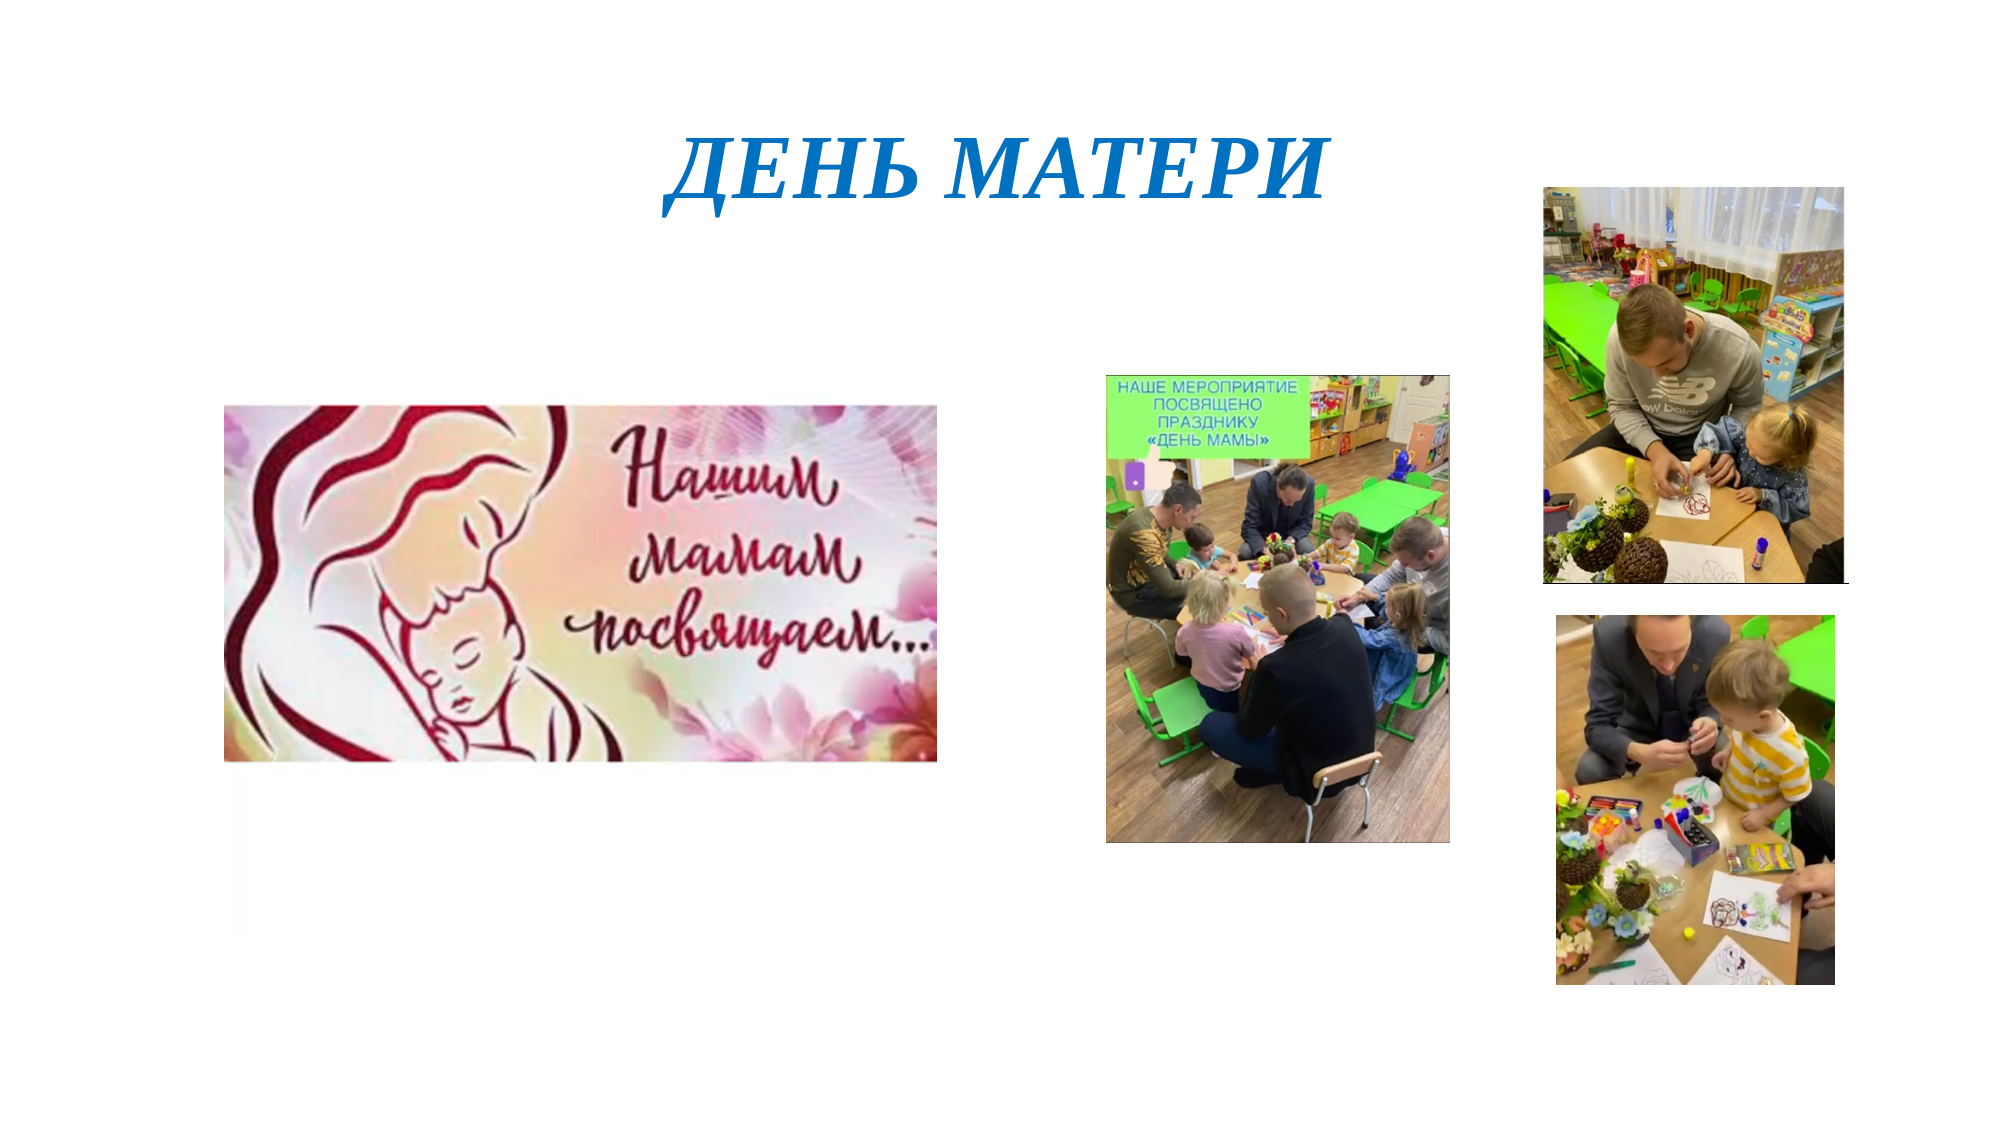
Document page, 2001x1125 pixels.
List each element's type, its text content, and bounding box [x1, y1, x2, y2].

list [223, 227, 938, 941]
picture [1106, 375, 1450, 843]
picture [1556, 615, 1835, 985]
picture [1543, 187, 1849, 584]
title ДЕНЬ МАТЕРИ [137, 59, 1863, 278]
